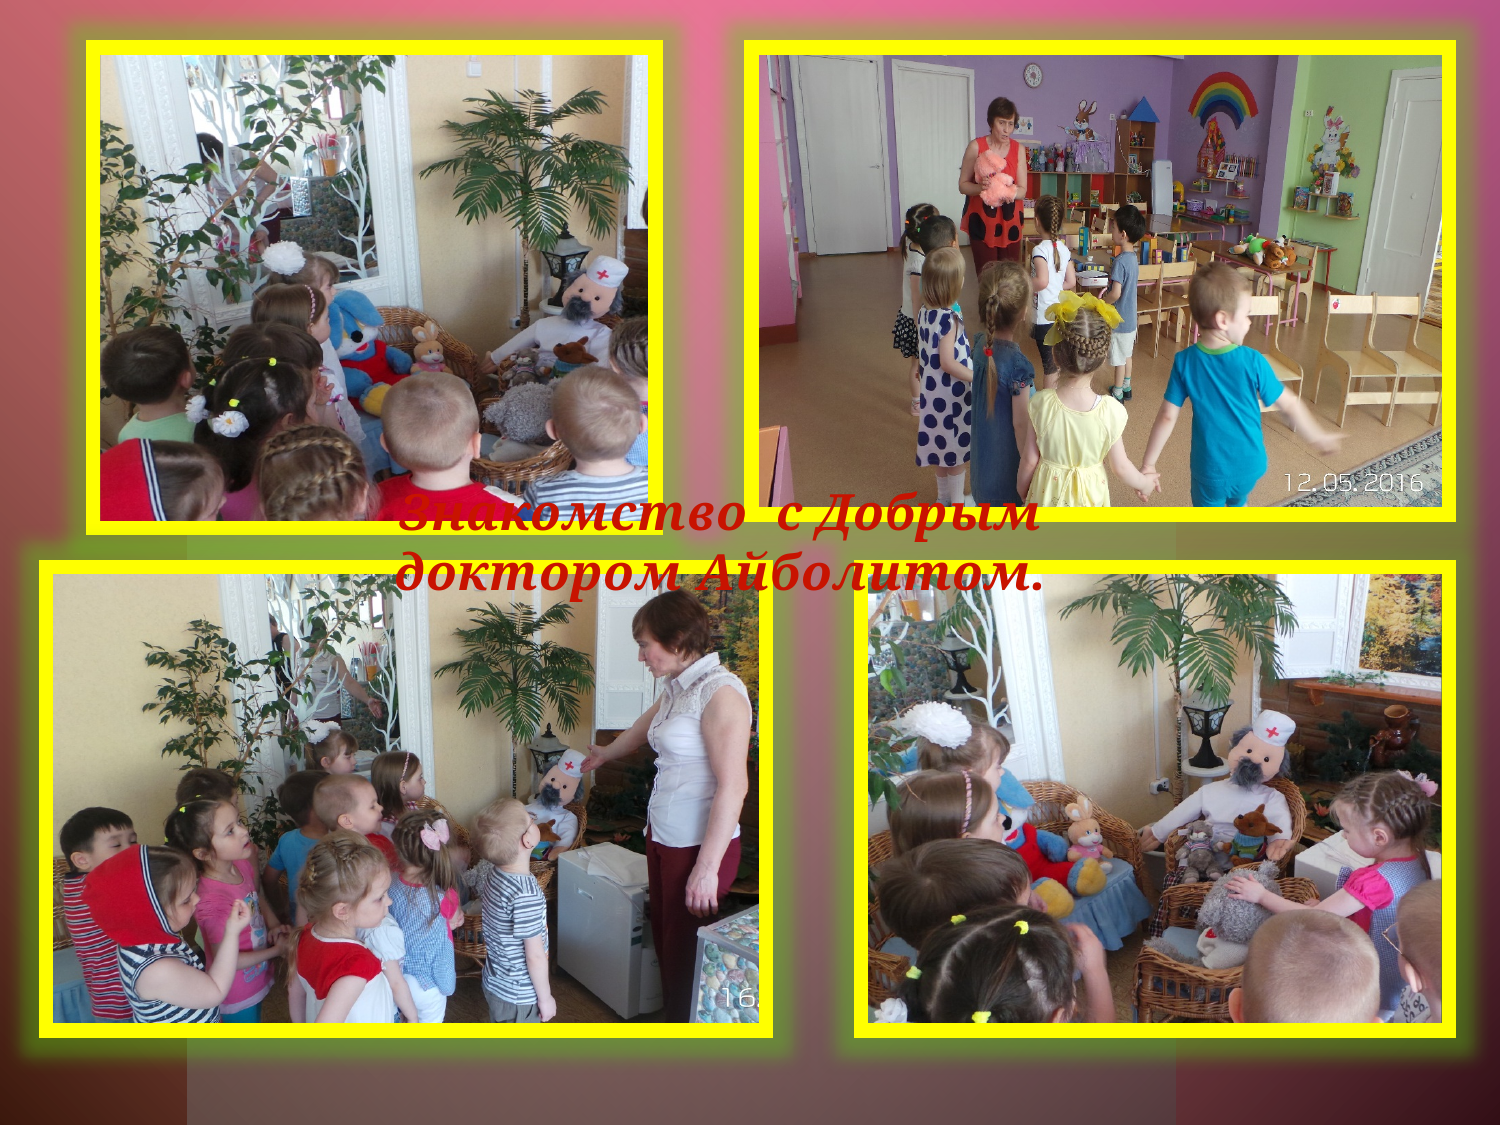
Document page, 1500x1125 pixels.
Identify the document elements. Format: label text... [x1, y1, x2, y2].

picture [758, 54, 1442, 508]
picture [1225, 497, 1240, 508]
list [99, 54, 649, 522]
picture [52, 573, 760, 1024]
text_box Знакомство с Добрым доктором Айболитом. [55, 350, 1388, 731]
picture [867, 573, 1442, 1024]
